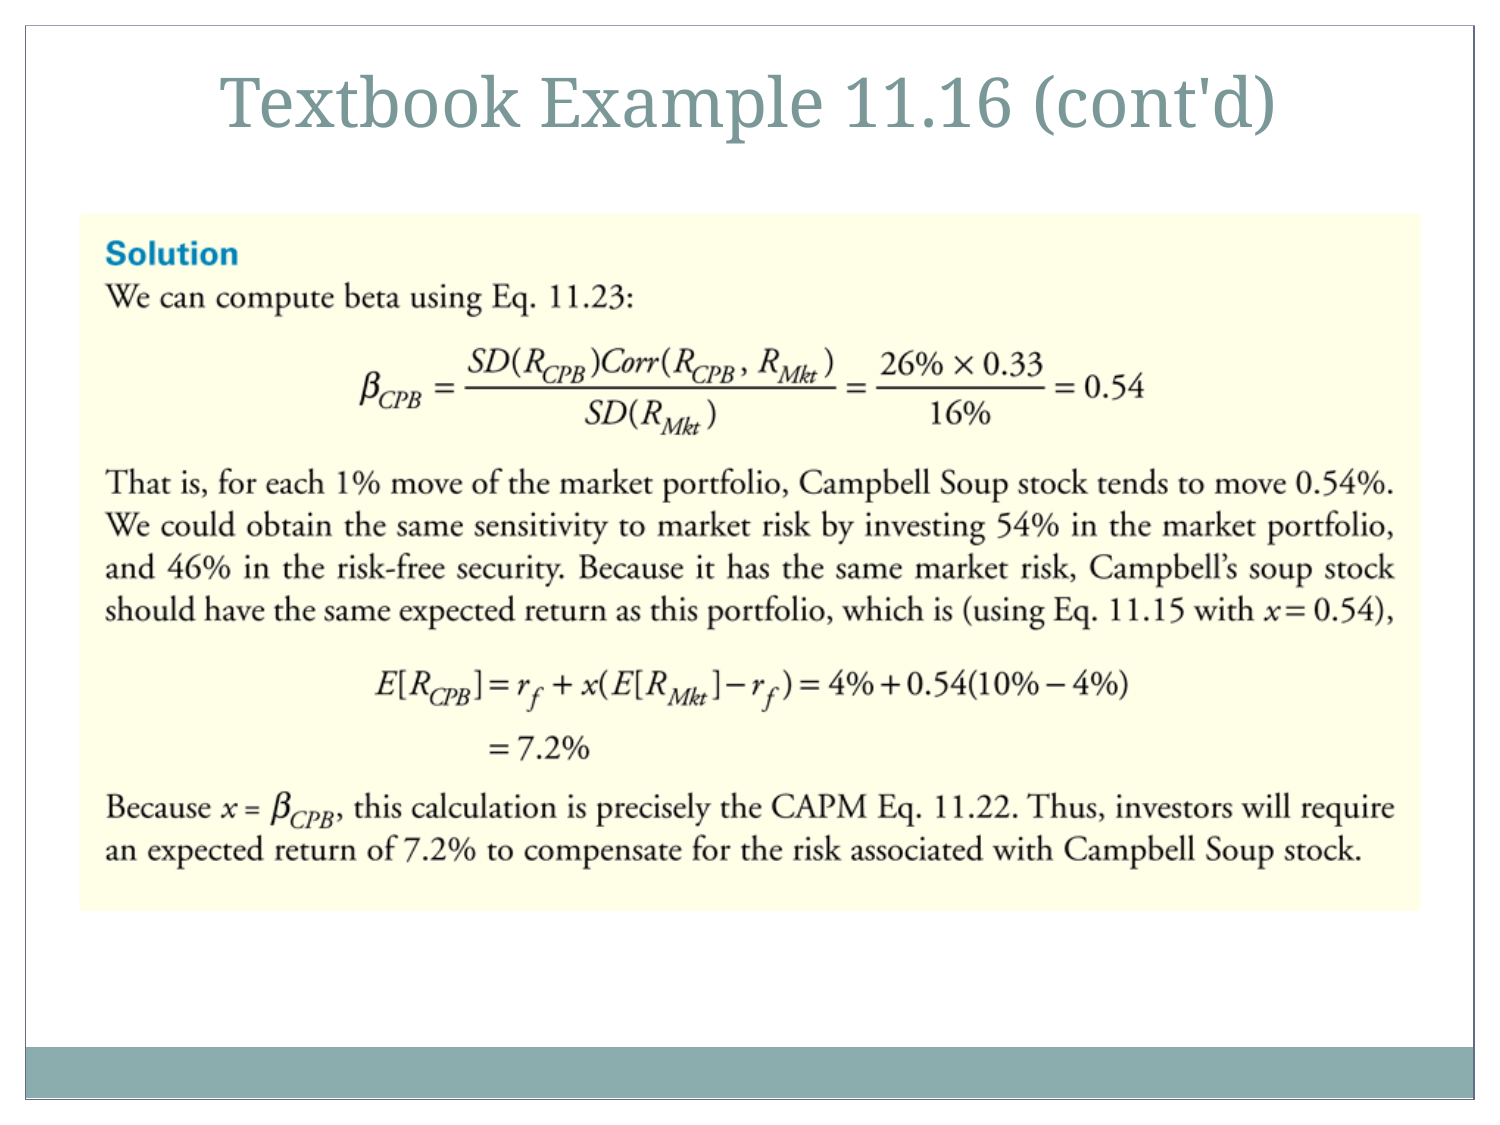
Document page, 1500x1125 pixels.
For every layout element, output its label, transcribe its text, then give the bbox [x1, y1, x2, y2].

title Textbook Example 11.16 (cont'd) [49, 37, 1450, 162]
picture [79, 214, 1421, 911]
